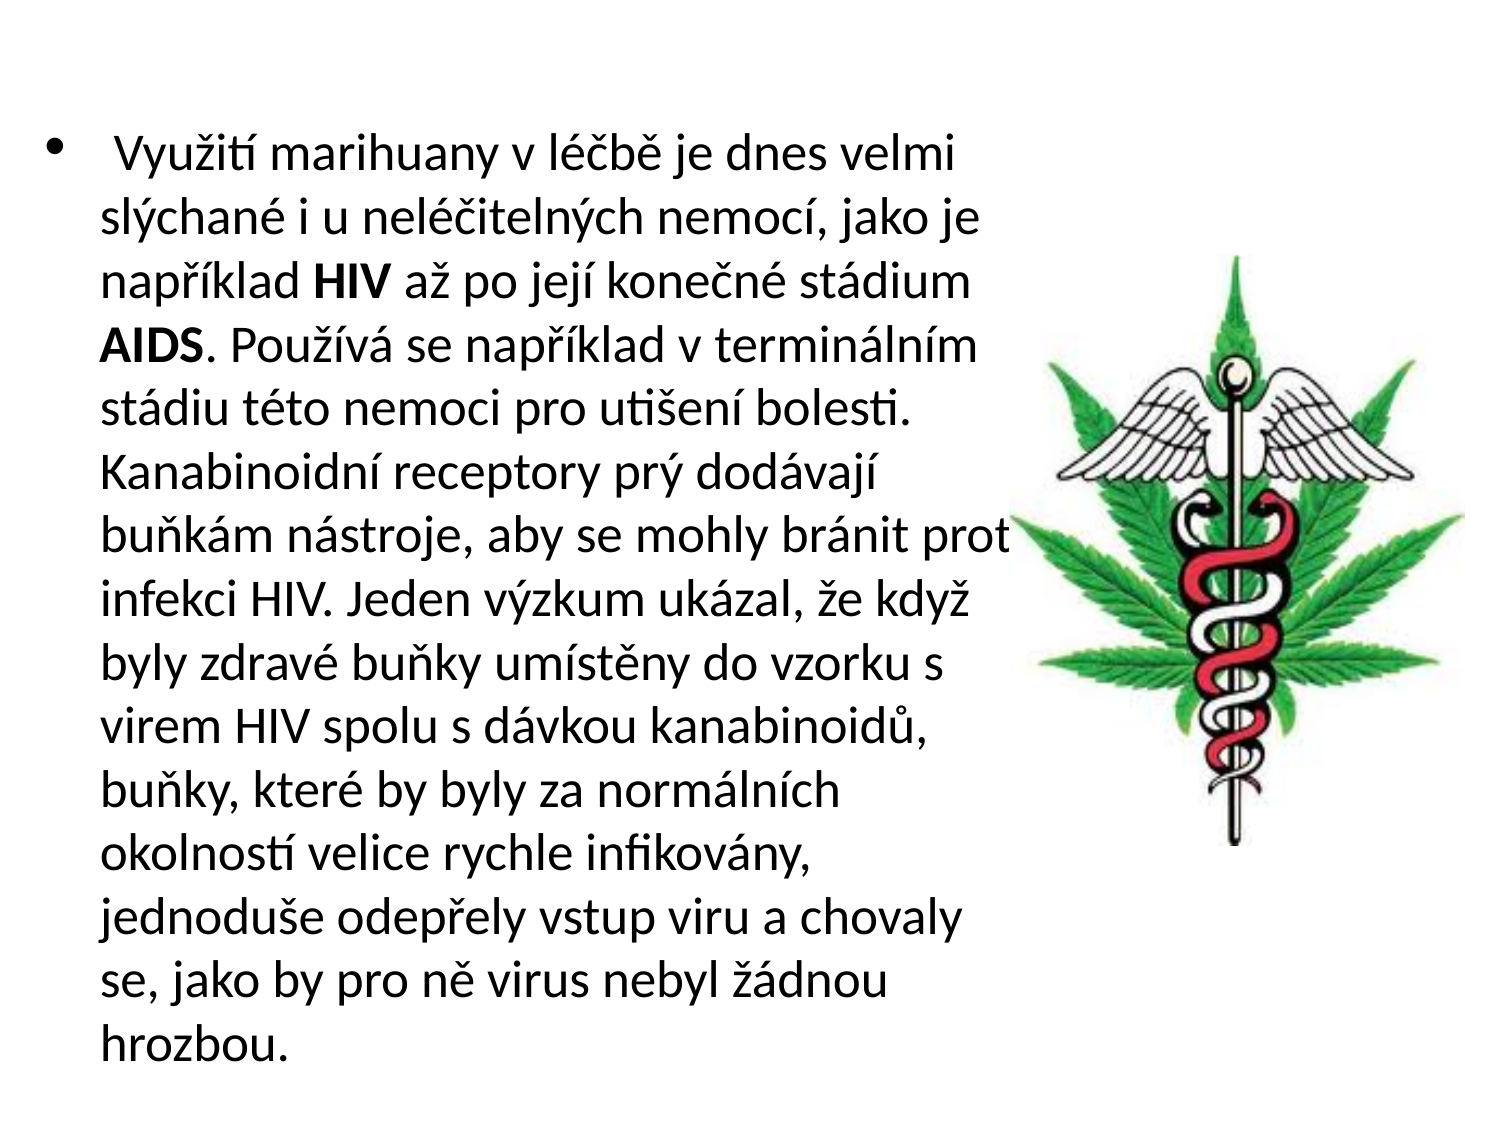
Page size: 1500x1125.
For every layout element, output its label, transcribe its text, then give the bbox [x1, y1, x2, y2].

picture [1009, 255, 1465, 847]
list Využití marihuany v léčbě je dnes velmi slýchané i u neléčitelných nemocí, jako je například HIV až po její konečné stádium AIDS. Používá se například v terminálním stádiu této nemoci pro utišení bolesti. Kanabinoidní receptory prý dodávají buňkám nástroje, aby se mohly bránit proti infekci HIV. Jeden výzkum ukázal, že když byly zdravé buňky umístěny do vzorku s virem HIV spolu s dávkou kanabinoidů, buňky, které by byly za normálních okolností velice rychle infikovány, jednoduše odepřely vstup viru a chovaly se, jako by pro ně virus nebyl žádnou hrozbou. [29, 101, 1046, 1083]
